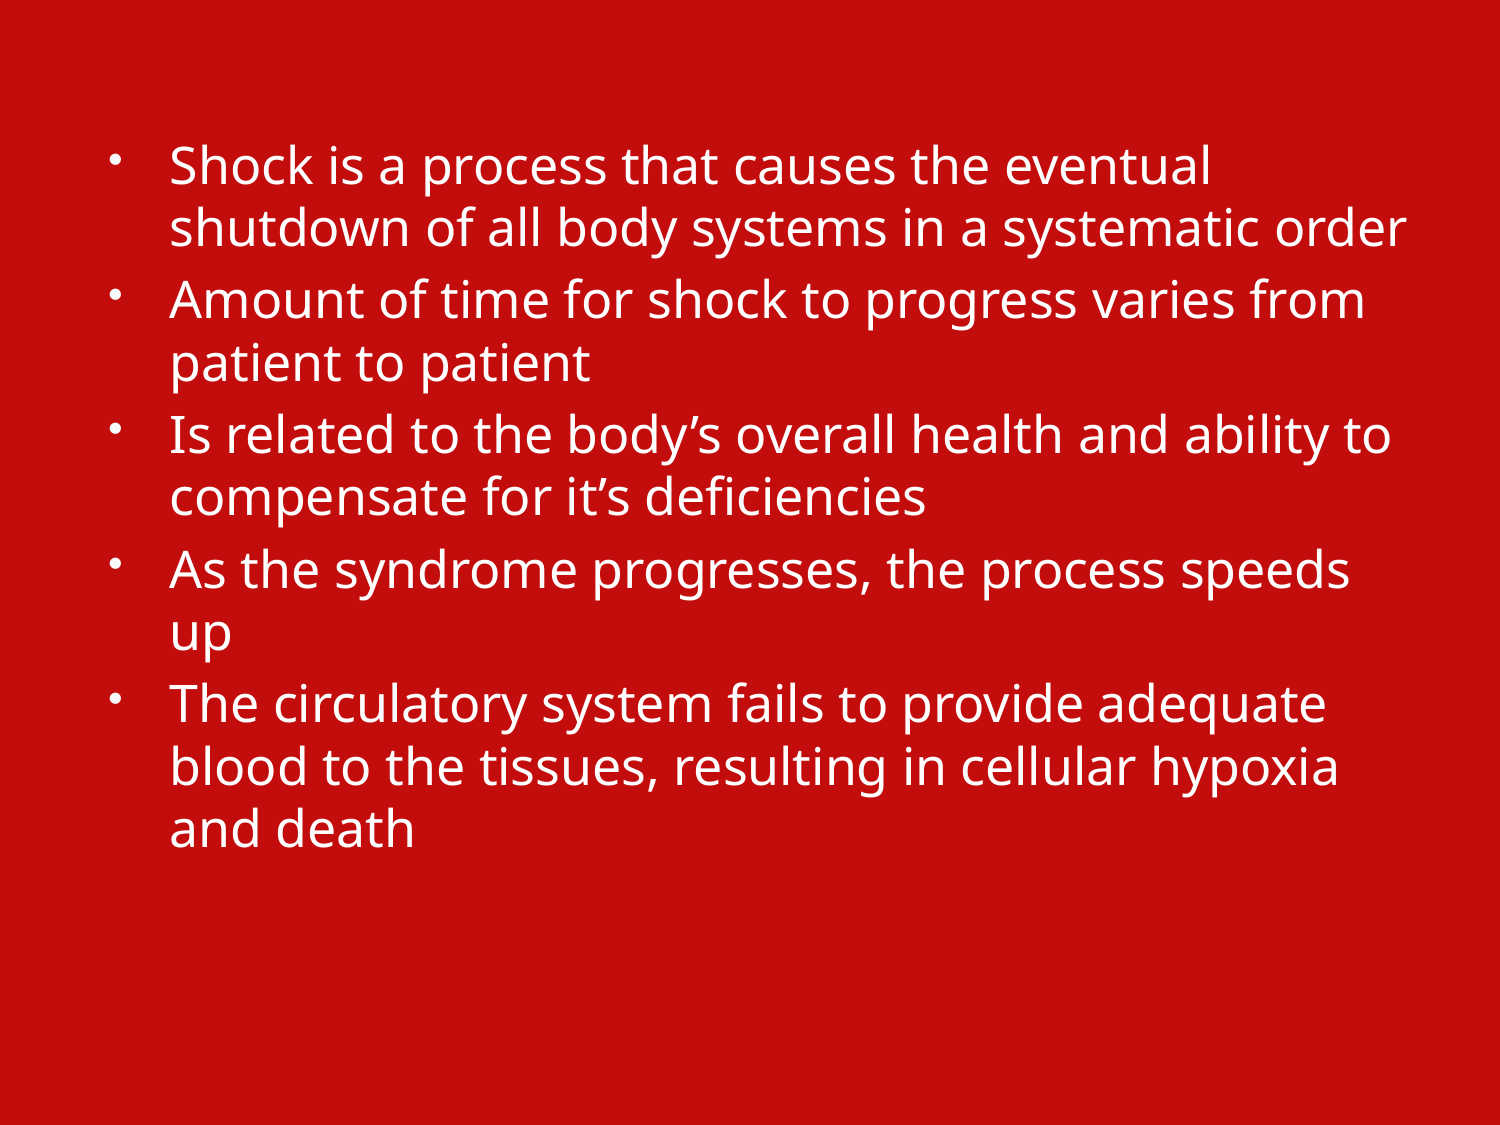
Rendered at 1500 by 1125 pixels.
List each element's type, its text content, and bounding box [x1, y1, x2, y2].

list Shock is a process that causes the eventual shutdown of all body systems in a systematic order Amount of time for shock to progress varies from patient to patient Is related to the body’s overall health and ability to compensate for it’s deficiencies As the syndrome progresses, the process speeds up The circulatory system fails to provide adequate blood to the tissues, resulting in cellular hypoxia and death [75, 125, 1425, 898]
